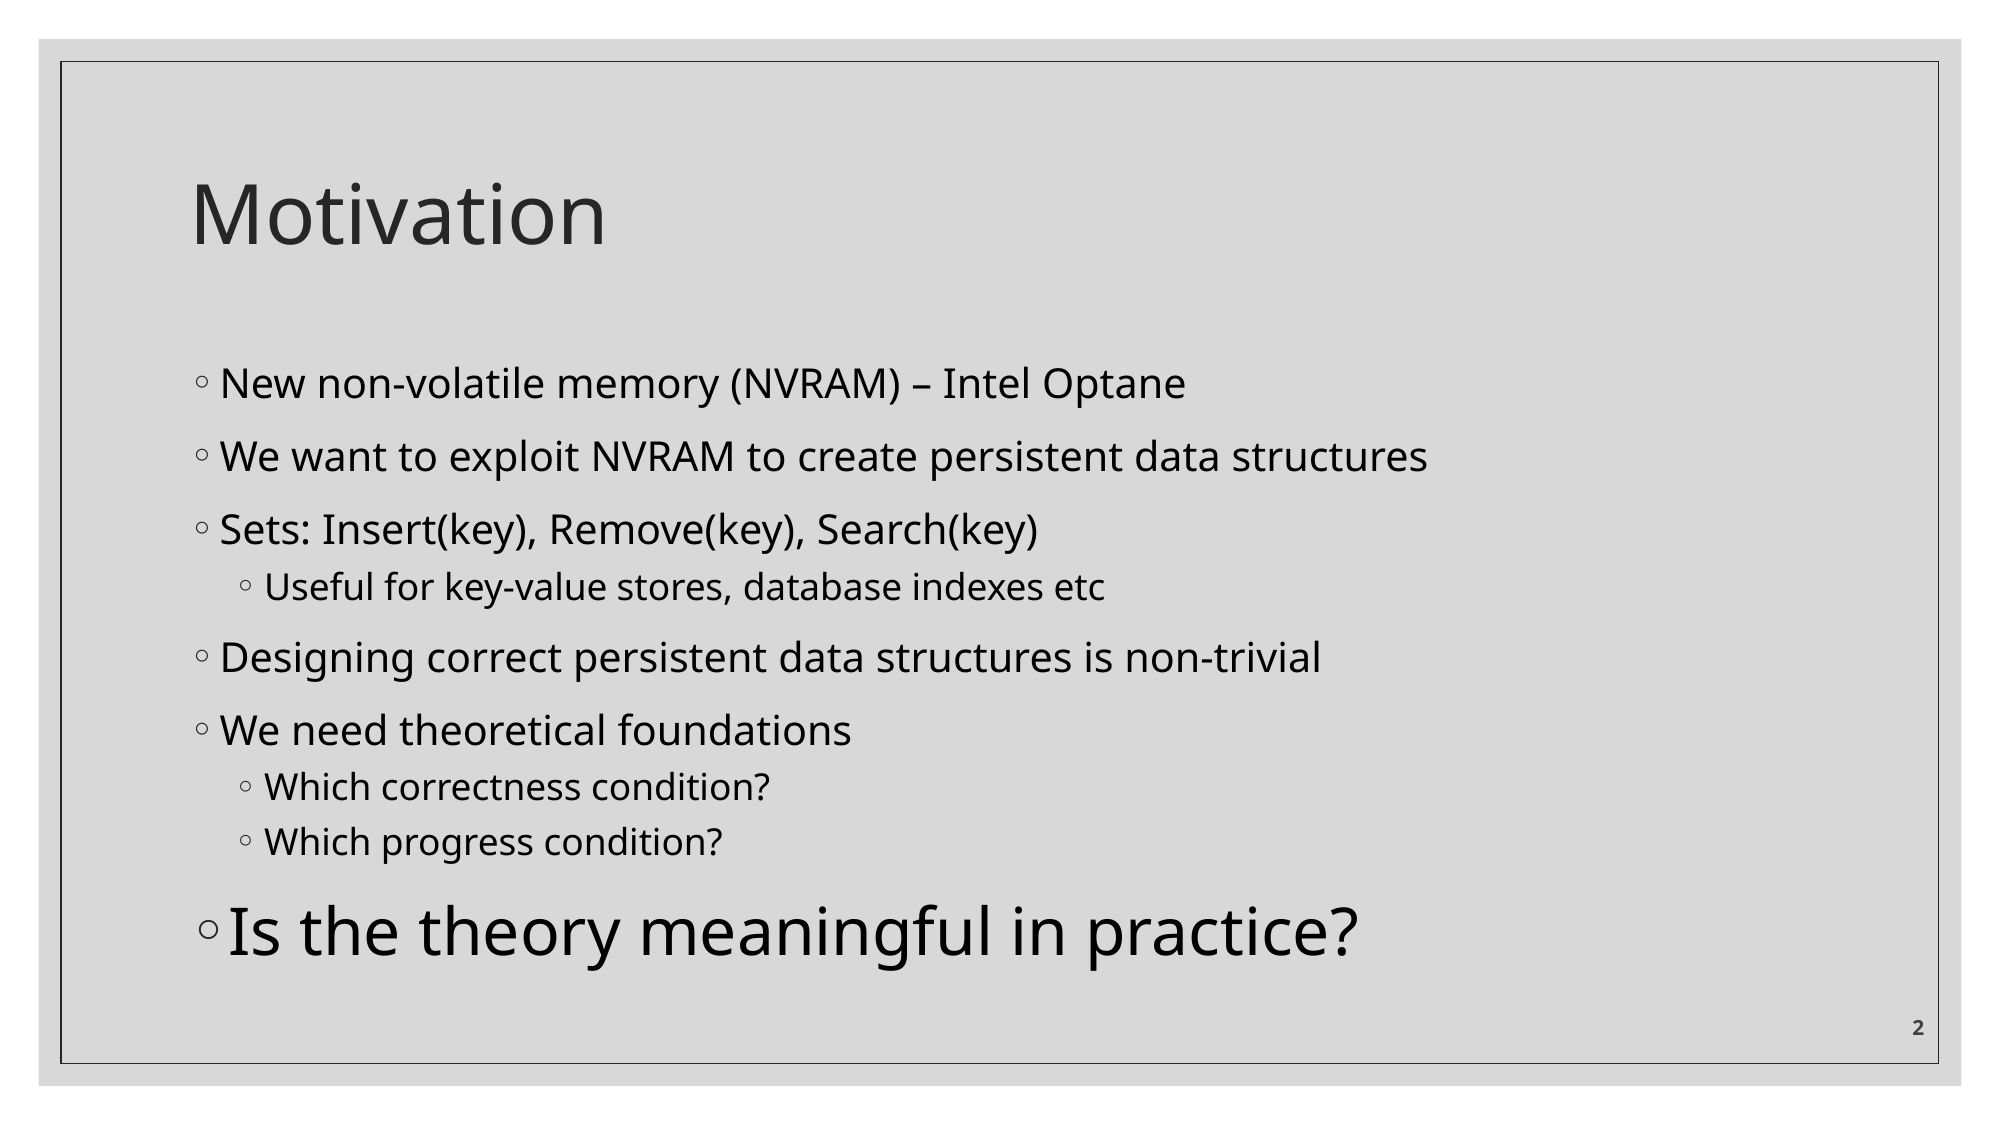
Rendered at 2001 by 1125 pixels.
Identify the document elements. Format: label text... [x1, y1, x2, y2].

title Motivation [174, 105, 1825, 331]
slide_number 2 [1801, 990, 1939, 1050]
list New non-volatile memory (NVRAM) – Intel Optane We want to exploit NVRAM to create persistent data structures Sets: Insert(key), Remove(key), Search(key) Useful for key-value stores, database indexes etc Designing correct persistent data structures is non-trivial We need theoretical foundations Which correctness condition? Which progress condition? Is the theory meaningful in practice? [174, 345, 1825, 977]
